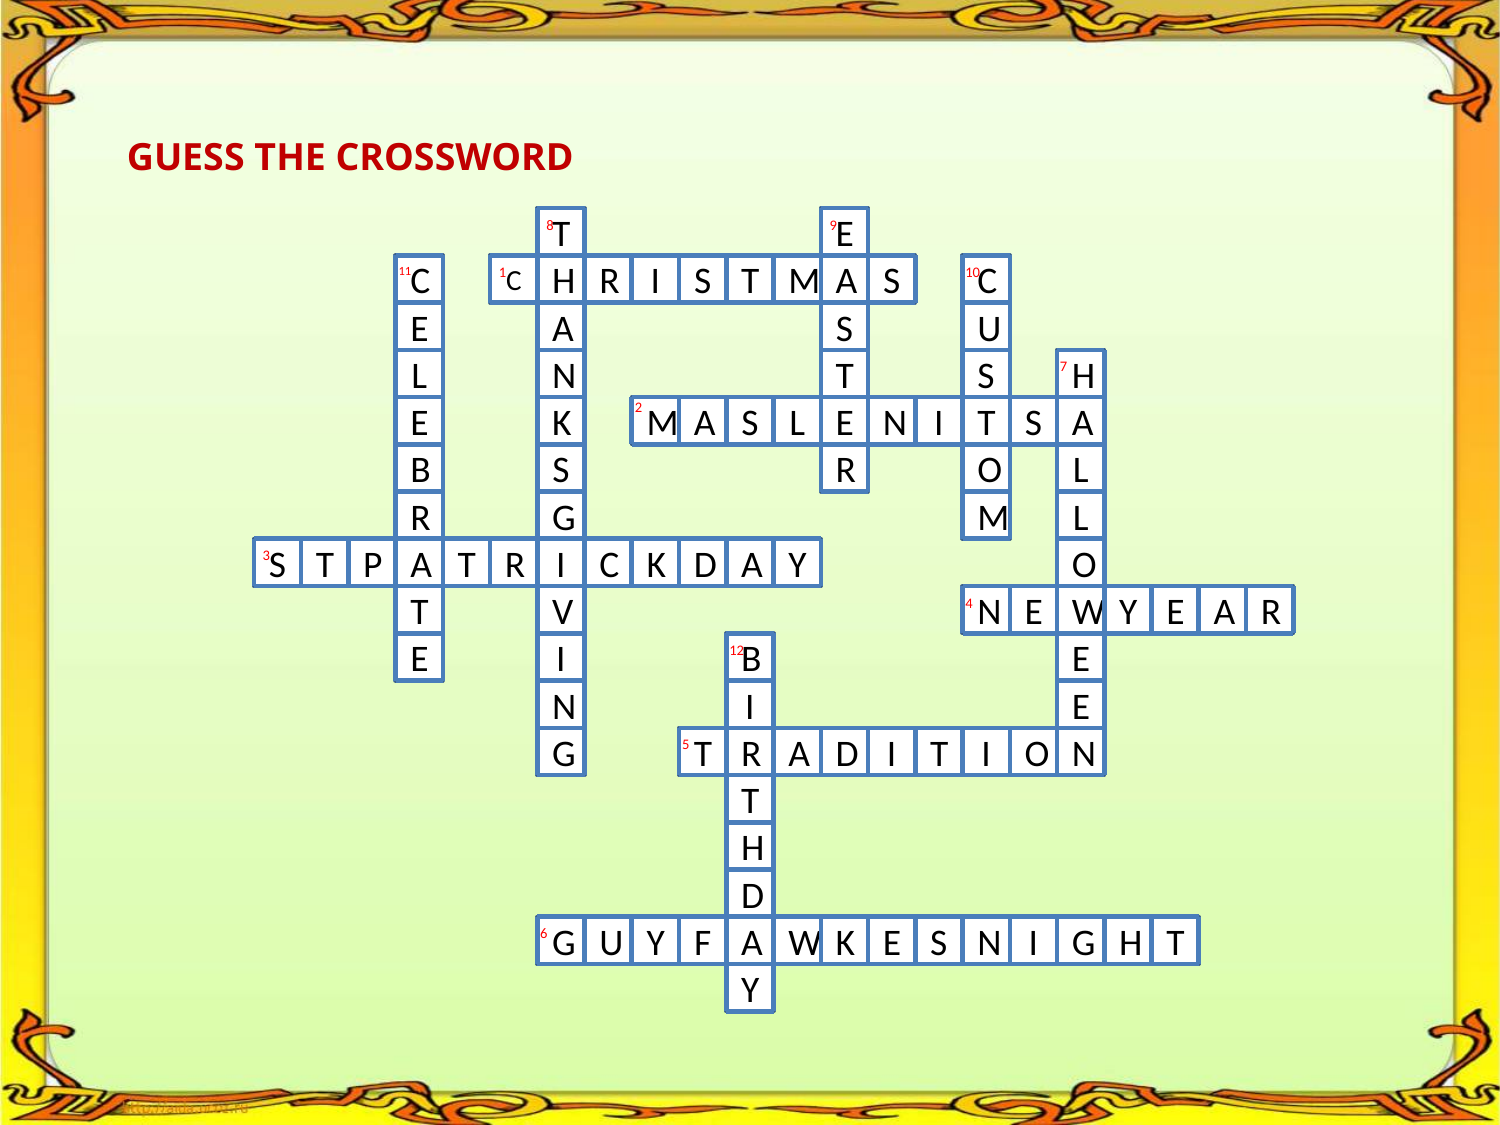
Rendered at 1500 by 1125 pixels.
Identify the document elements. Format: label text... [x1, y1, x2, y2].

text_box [963, 727, 1010, 776]
text_box 12 [714, 633, 723, 683]
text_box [820, 396, 866, 443]
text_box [1056, 916, 1103, 965]
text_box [820, 264, 862, 301]
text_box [537, 633, 585, 680]
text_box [395, 585, 444, 633]
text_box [395, 491, 444, 540]
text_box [400, 547, 437, 584]
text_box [726, 916, 772, 962]
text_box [962, 585, 1008, 634]
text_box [537, 255, 582, 303]
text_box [1056, 538, 1105, 587]
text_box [537, 310, 585, 351]
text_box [541, 545, 585, 587]
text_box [726, 963, 774, 1012]
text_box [631, 396, 677, 445]
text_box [1104, 585, 1150, 634]
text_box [631, 255, 680, 303]
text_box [726, 869, 774, 915]
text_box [1056, 633, 1105, 679]
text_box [773, 396, 819, 445]
text_box 11 [383, 255, 393, 303]
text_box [489, 255, 535, 303]
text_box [537, 452, 585, 492]
picture [0, 0, 1500, 1125]
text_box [349, 538, 396, 587]
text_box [773, 255, 815, 303]
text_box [726, 774, 774, 822]
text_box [584, 916, 630, 965]
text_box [867, 255, 916, 303]
text_box 5 [667, 727, 677, 778]
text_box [869, 727, 916, 776]
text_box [962, 302, 1010, 349]
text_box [1151, 585, 1197, 634]
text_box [1009, 916, 1055, 965]
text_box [442, 538, 491, 587]
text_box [395, 444, 444, 491]
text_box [537, 498, 585, 540]
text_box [537, 680, 585, 729]
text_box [631, 916, 677, 965]
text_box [1104, 916, 1150, 965]
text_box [1010, 727, 1058, 776]
text_box GUESS THE CROSSWORD [112, 125, 677, 186]
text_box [727, 538, 774, 587]
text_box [537, 405, 585, 445]
text_box 10 [950, 255, 960, 305]
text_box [678, 396, 724, 445]
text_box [682, 255, 723, 303]
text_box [1056, 680, 1105, 727]
text_box 2 [620, 373, 656, 441]
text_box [726, 680, 774, 727]
text_box 6 [525, 916, 536, 967]
text_box 4 [950, 586, 960, 636]
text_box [726, 633, 774, 680]
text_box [1198, 585, 1244, 634]
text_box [726, 255, 771, 303]
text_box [300, 538, 349, 587]
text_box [1009, 396, 1058, 445]
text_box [726, 396, 772, 445]
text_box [584, 255, 629, 303]
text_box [1056, 444, 1105, 490]
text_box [633, 538, 680, 587]
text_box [1056, 349, 1105, 396]
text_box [678, 727, 724, 776]
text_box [916, 727, 963, 776]
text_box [395, 302, 444, 349]
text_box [588, 538, 633, 587]
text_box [773, 916, 819, 965]
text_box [537, 916, 583, 965]
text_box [822, 727, 869, 776]
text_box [820, 207, 869, 256]
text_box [537, 594, 585, 633]
text_box 7 [1045, 349, 1055, 395]
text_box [253, 538, 299, 587]
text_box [491, 538, 538, 587]
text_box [395, 349, 444, 396]
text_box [962, 396, 1008, 443]
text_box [962, 916, 1008, 965]
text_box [680, 538, 727, 587]
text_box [537, 356, 585, 398]
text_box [820, 302, 869, 349]
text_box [395, 396, 444, 444]
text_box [867, 396, 913, 445]
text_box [820, 349, 869, 395]
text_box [1058, 727, 1105, 776]
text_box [1056, 595, 1099, 632]
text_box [537, 207, 585, 253]
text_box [395, 255, 444, 302]
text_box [962, 444, 1010, 490]
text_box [1009, 585, 1051, 634]
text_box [962, 349, 1010, 396]
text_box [962, 491, 1010, 540]
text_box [777, 727, 822, 776]
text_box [726, 727, 774, 774]
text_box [726, 822, 774, 869]
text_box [820, 916, 866, 965]
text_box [867, 916, 913, 965]
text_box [1151, 916, 1200, 965]
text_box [820, 444, 869, 492]
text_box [537, 734, 585, 776]
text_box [1245, 585, 1294, 634]
text_box Y [779, 548, 816, 584]
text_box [915, 916, 961, 965]
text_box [1056, 491, 1105, 538]
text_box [915, 396, 957, 445]
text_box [962, 255, 1010, 301]
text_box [1058, 396, 1105, 443]
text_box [678, 916, 724, 965]
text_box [395, 633, 444, 681]
